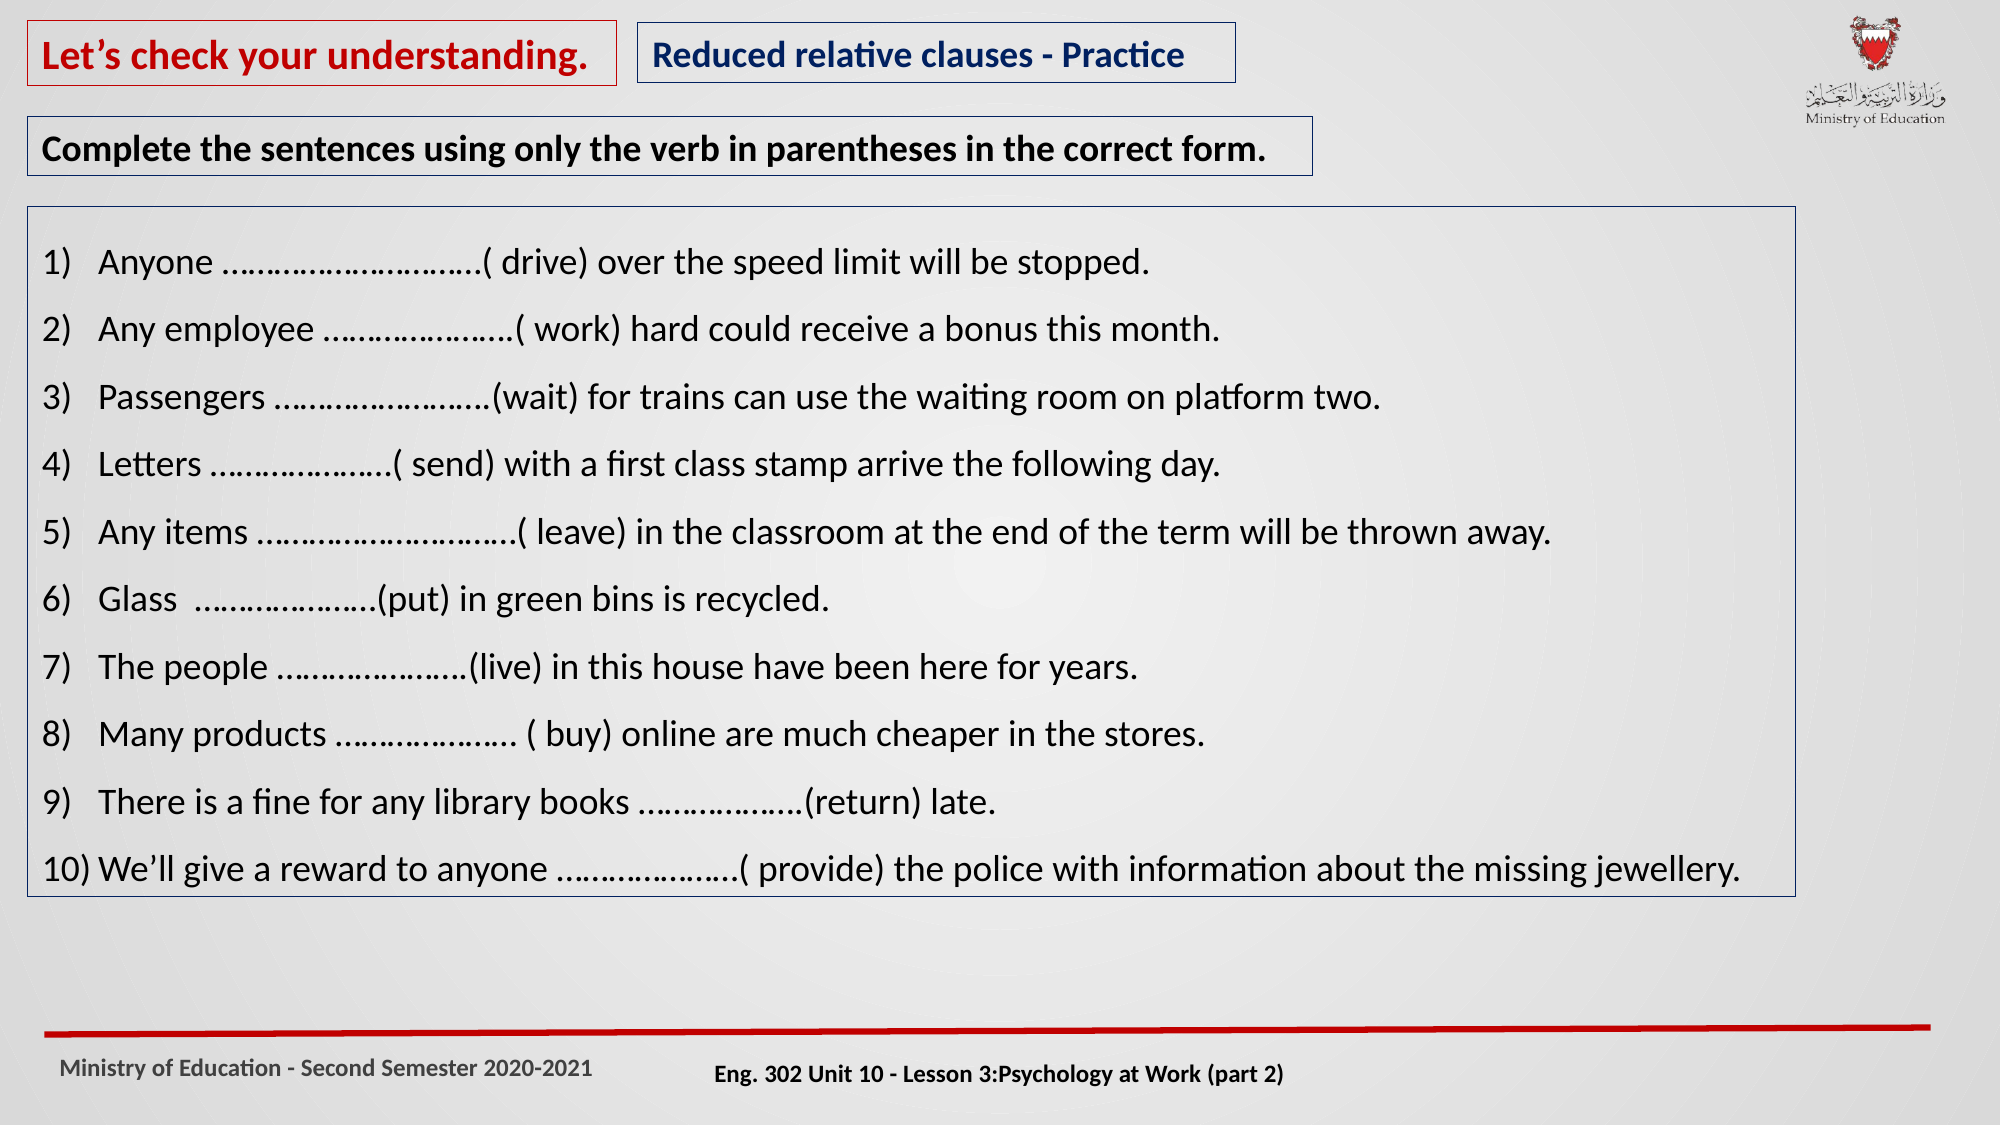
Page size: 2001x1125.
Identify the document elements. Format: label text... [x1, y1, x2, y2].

text_box Let’s check your understanding. [27, 20, 617, 86]
text_box Complete the sentences using only the verb in parentheses in the correct form. [27, 116, 1313, 176]
text_box Anyone …………………………( drive) over the speed limit will be stopped. Any employee ………………….( work) hard could receive a bonus this month. Passengers …………………….(wait) for trains can use the waiting room on platform two. Letters …………………( send) with a first class stamp arrive the following day. Any items …………………………( leave) in the classroom at the end of the term will be thrown away. Glass …………………(put) in green bins is recycled. The people ………………….(live) in this house have been here for years. Many products ………………… ( buy) online are much cheaper in the stores. There is a fine for any library books ……………….(return) late. We’ll give a reward to anyone …………………( provide) the police with information about the missing jewellery. [27, 206, 1796, 897]
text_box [44, 1027, 1931, 1035]
picture [1778, 0, 1976, 147]
text_box Ministry of Education - Second Semester 2020-2021 [44, 1035, 663, 1097]
footer Eng. 302 Unit 10 - Lesson 3:Psychology at Work (part 2) [662, 1042, 1338, 1103]
text_box Reduced relative clauses - Practice [637, 22, 1236, 83]
